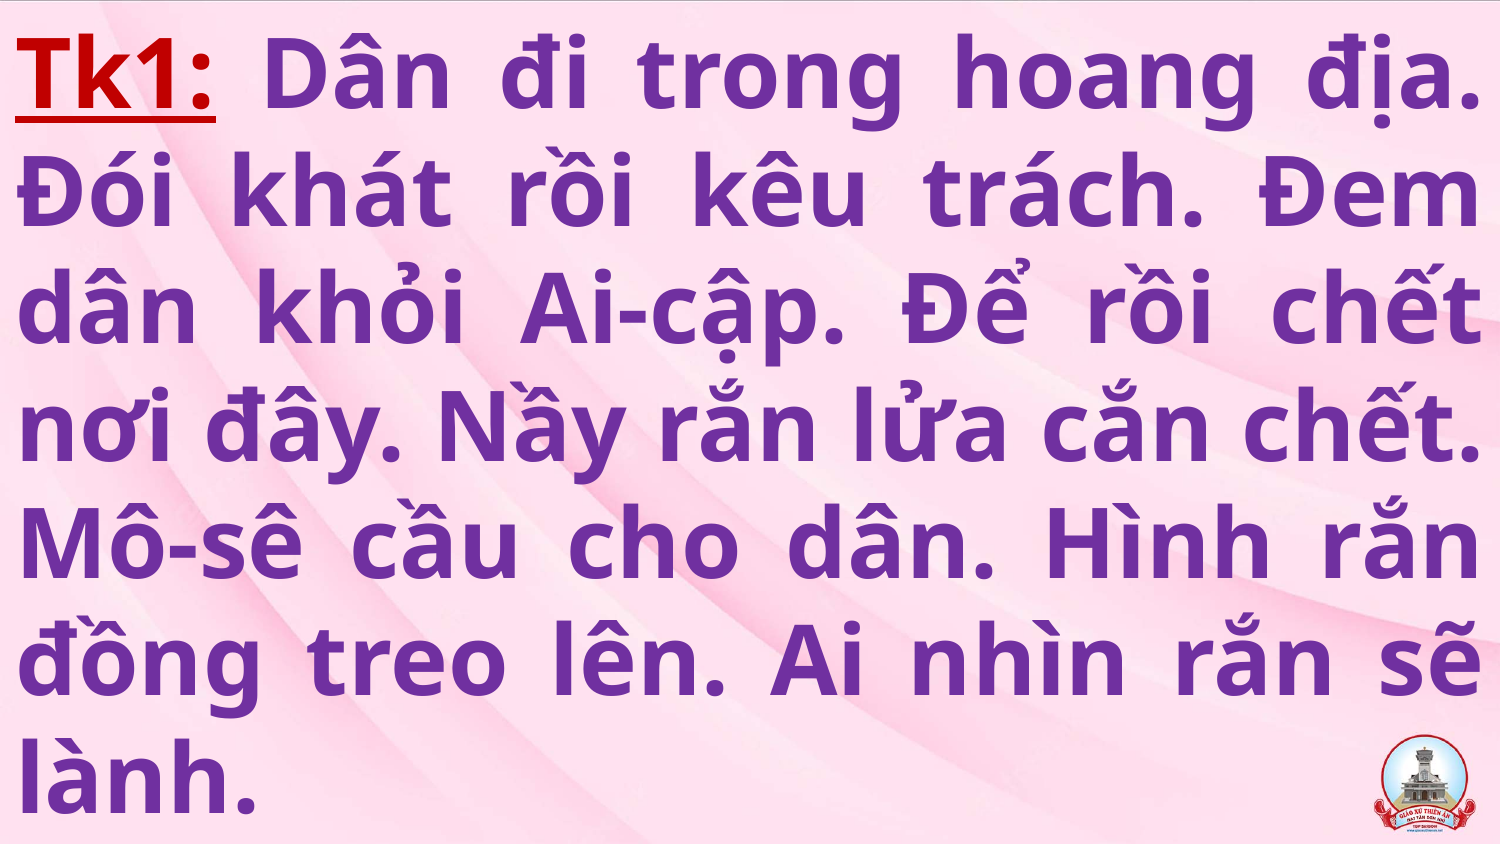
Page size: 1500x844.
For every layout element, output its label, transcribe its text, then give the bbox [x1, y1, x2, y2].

title Tk1: Dân đi trong hoang địa. Đói khát rồi kêu trách. Đem dân khỏi Ai-cập. Để rồi chết nơi đây. Nầy rắn lửa cắn chết. Mô-sê cầu cho dân. Hình rắn đồng treo lên. Ai nhìn rắn sẽ lành. [0, 0, 1500, 844]
